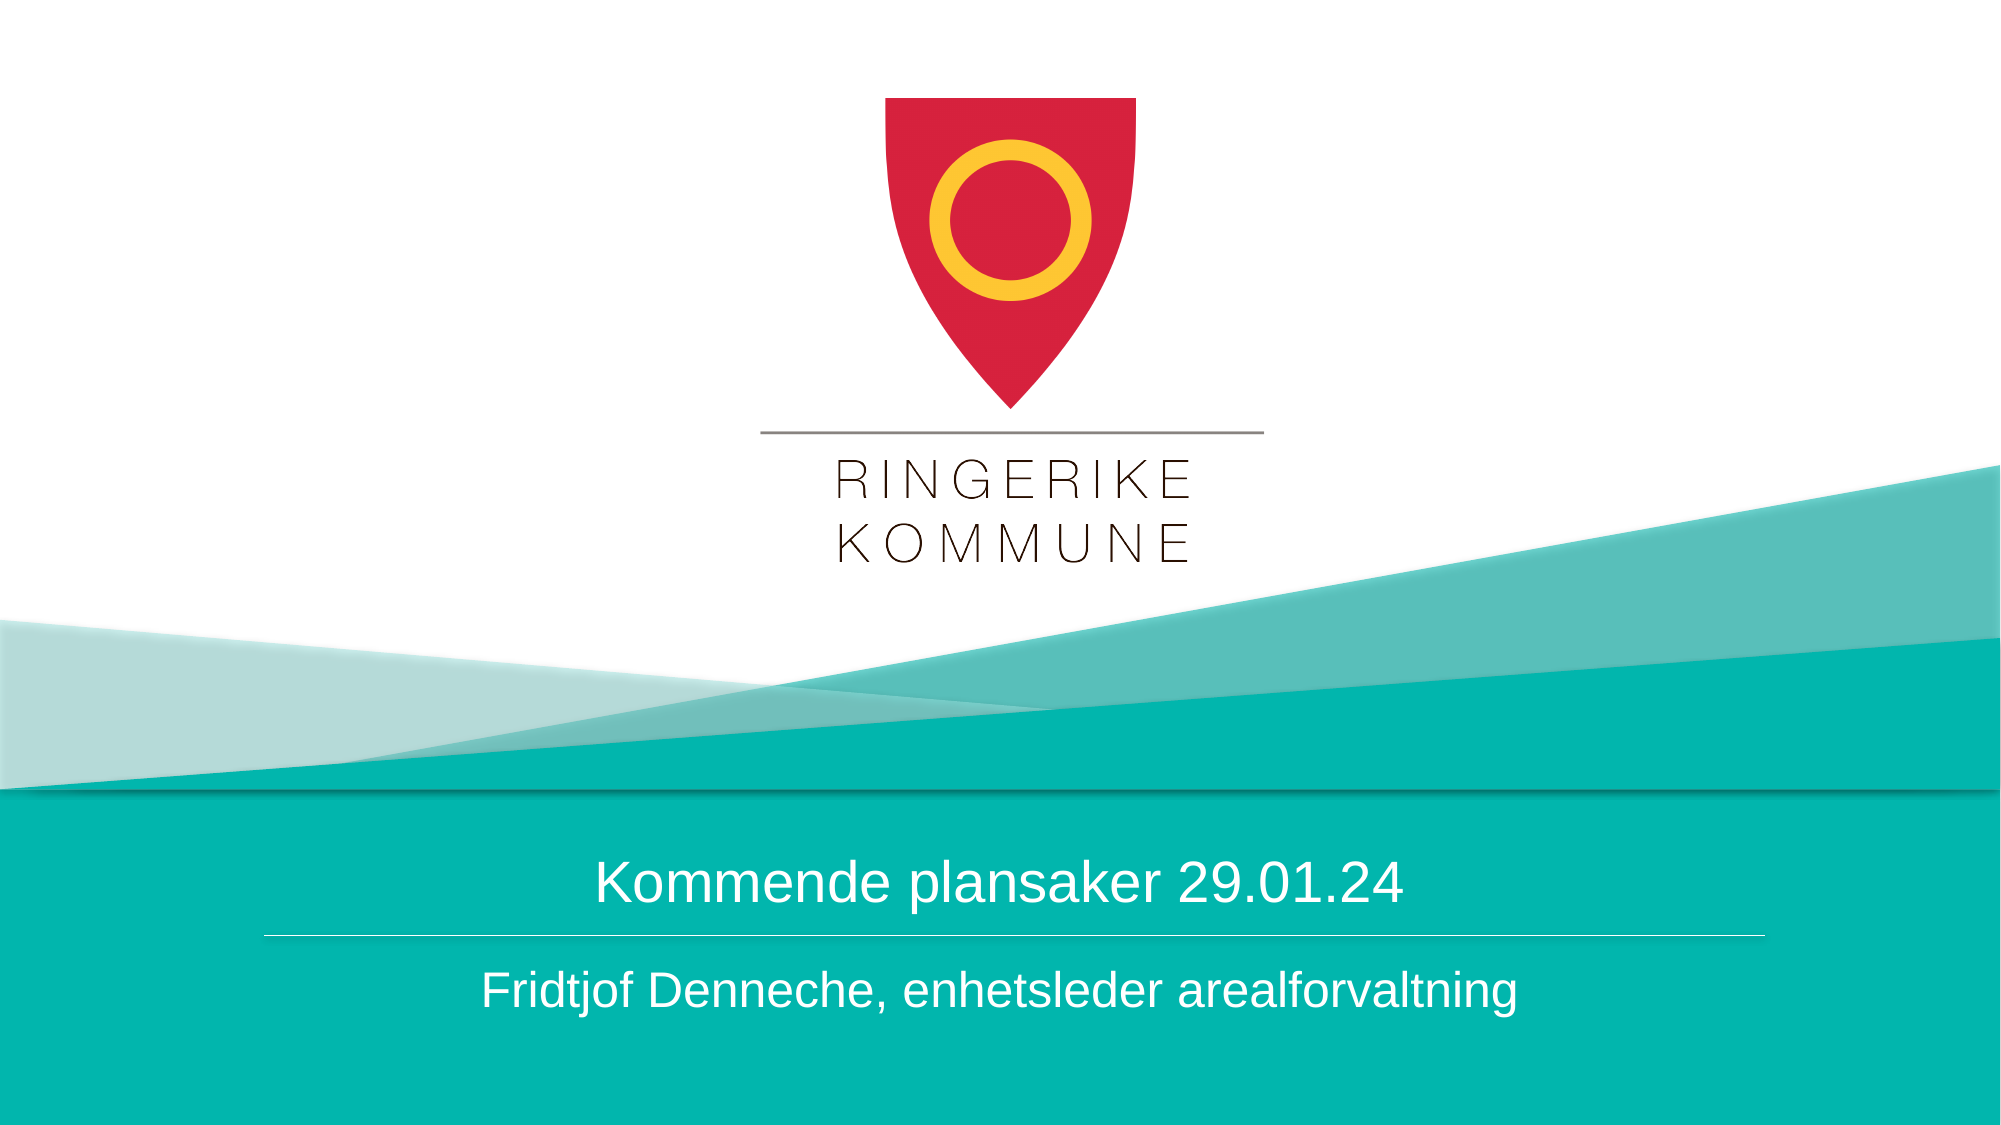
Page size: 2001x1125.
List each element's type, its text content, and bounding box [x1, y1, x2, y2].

subtitle Fridtjof Denneche, enhetsleder arealforvaltning [300, 949, 1700, 1026]
title Kommende plansaker 29.01.24 [150, 833, 1850, 927]
picture [727, 98, 1295, 588]
